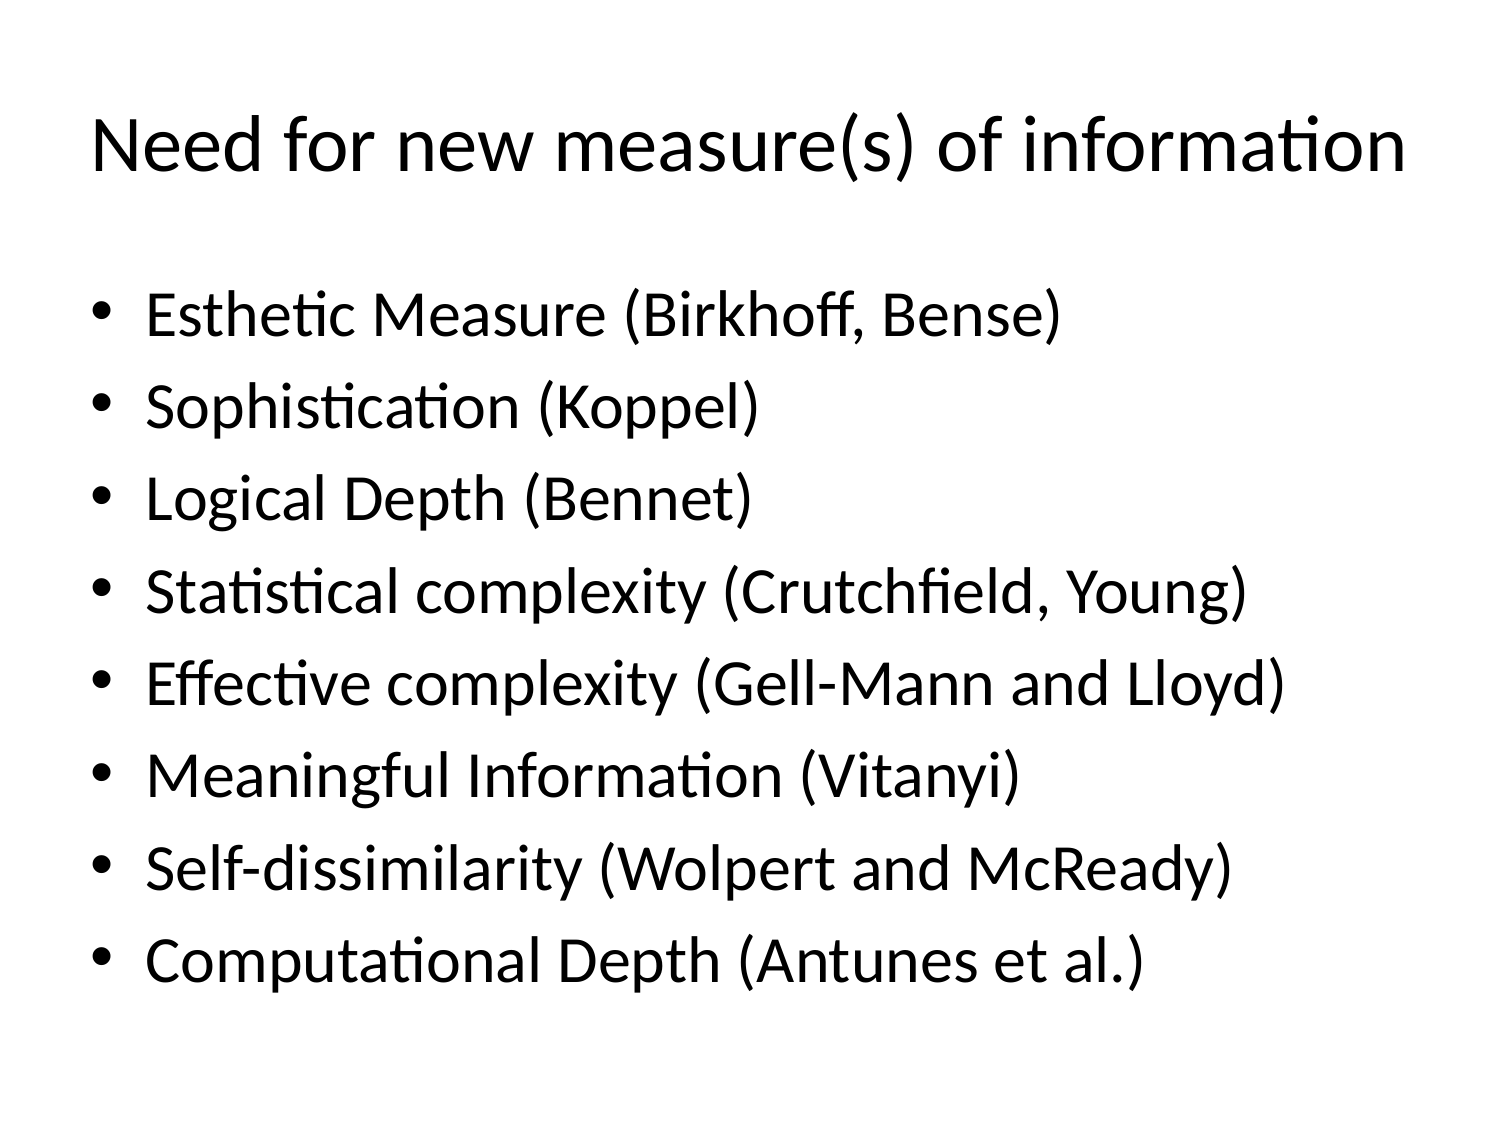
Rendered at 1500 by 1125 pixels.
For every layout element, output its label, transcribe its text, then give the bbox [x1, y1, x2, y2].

title Need for new measure(s) of information [75, 45, 1425, 233]
list Esthetic Measure (Birkhoff, Bense) Sophistication (Koppel) Logical Depth (Bennet) Statistical complexity (Crutchfield, Young) Effective complexity (Gell-Mann and Lloyd) Meaningful Information (Vitanyi) Self-dissimilarity (Wolpert and McReady) Computational Depth (Antunes et al.) [75, 262, 1425, 1005]
